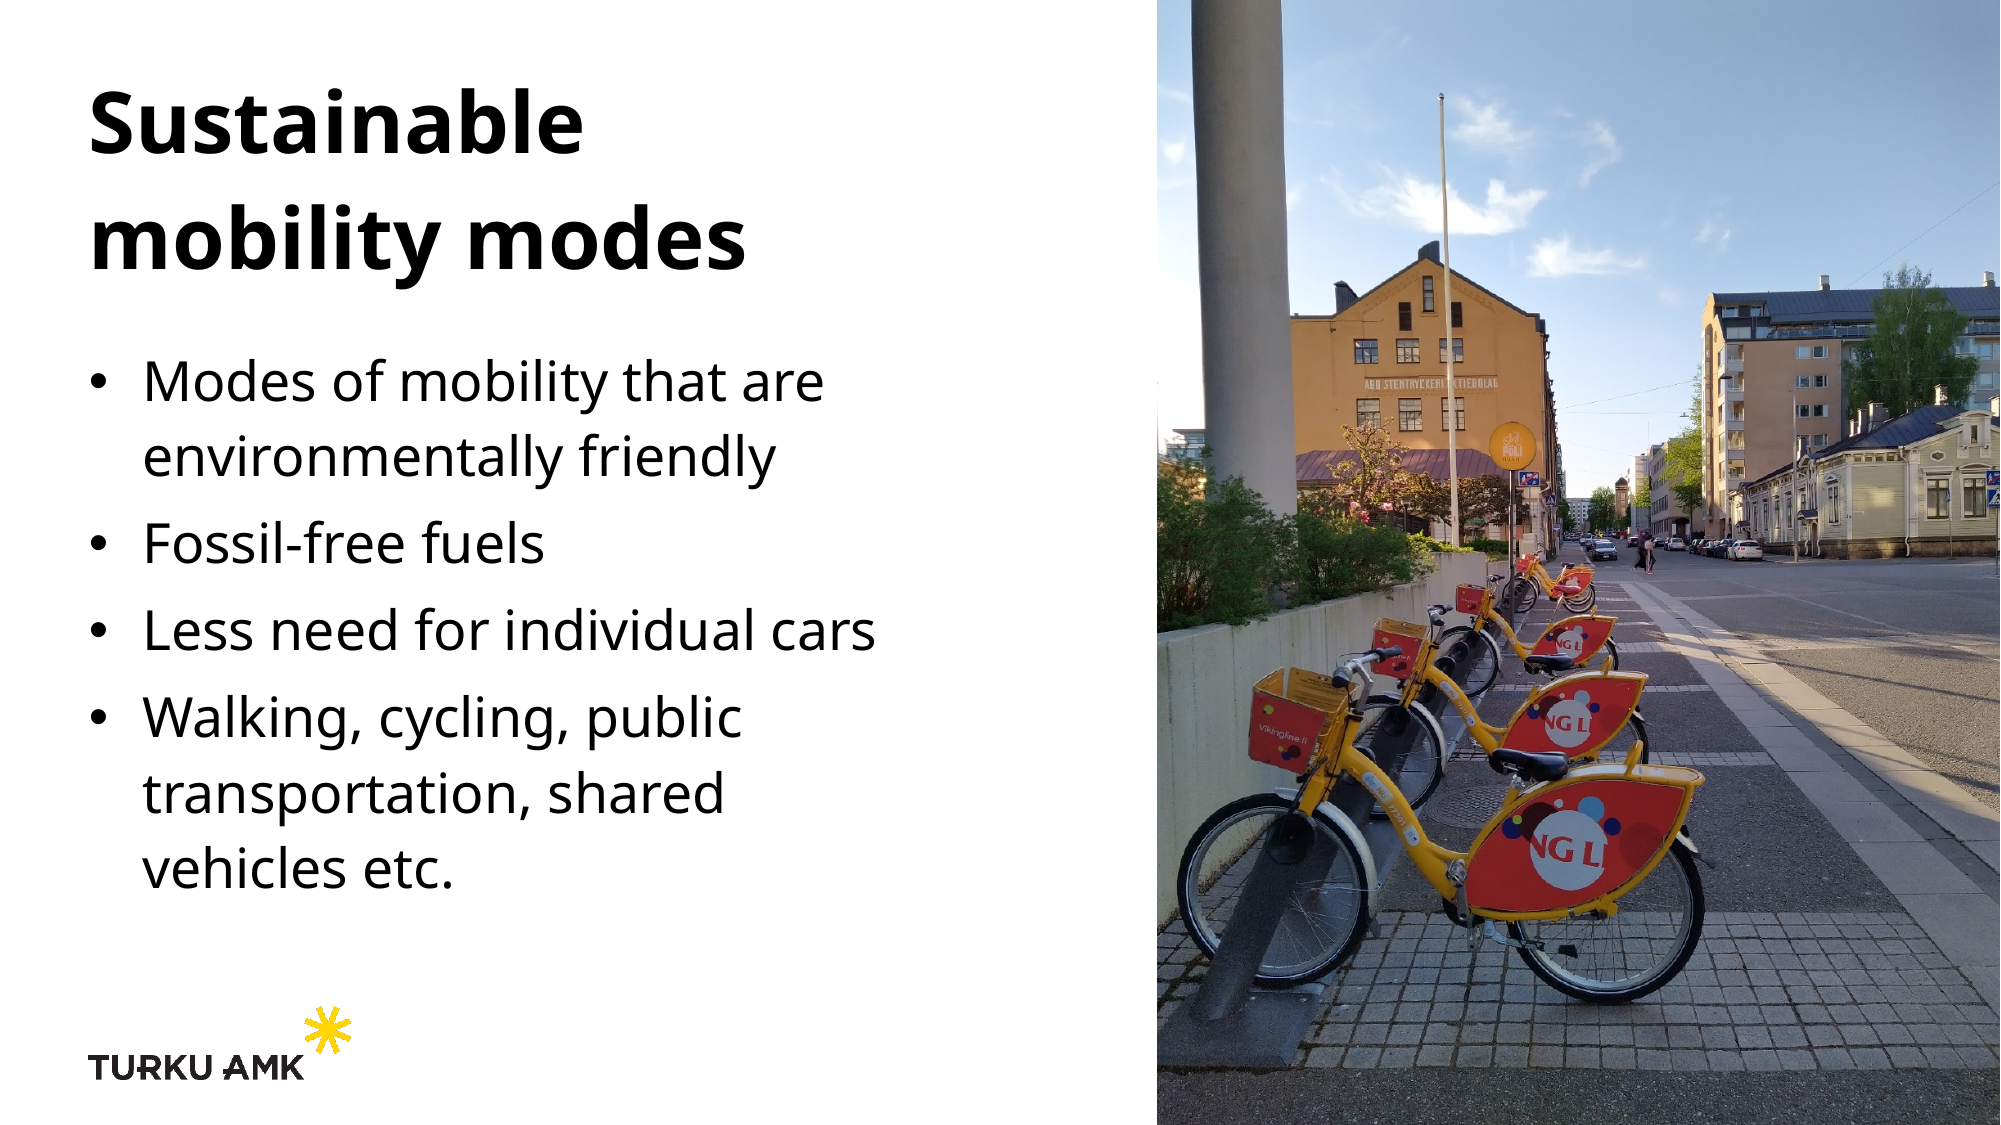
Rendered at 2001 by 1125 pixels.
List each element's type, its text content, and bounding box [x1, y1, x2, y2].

picture [88, 1006, 351, 1080]
list Modes of mobility that are environmentally friendly Fossil-free fuels Less need for individual cars Walking, cycling, public transportation, shared vehicles etc. [88, 342, 886, 960]
picture [1015, 1, 2000, 1124]
title Sustainable mobility modes [88, 62, 886, 296]
